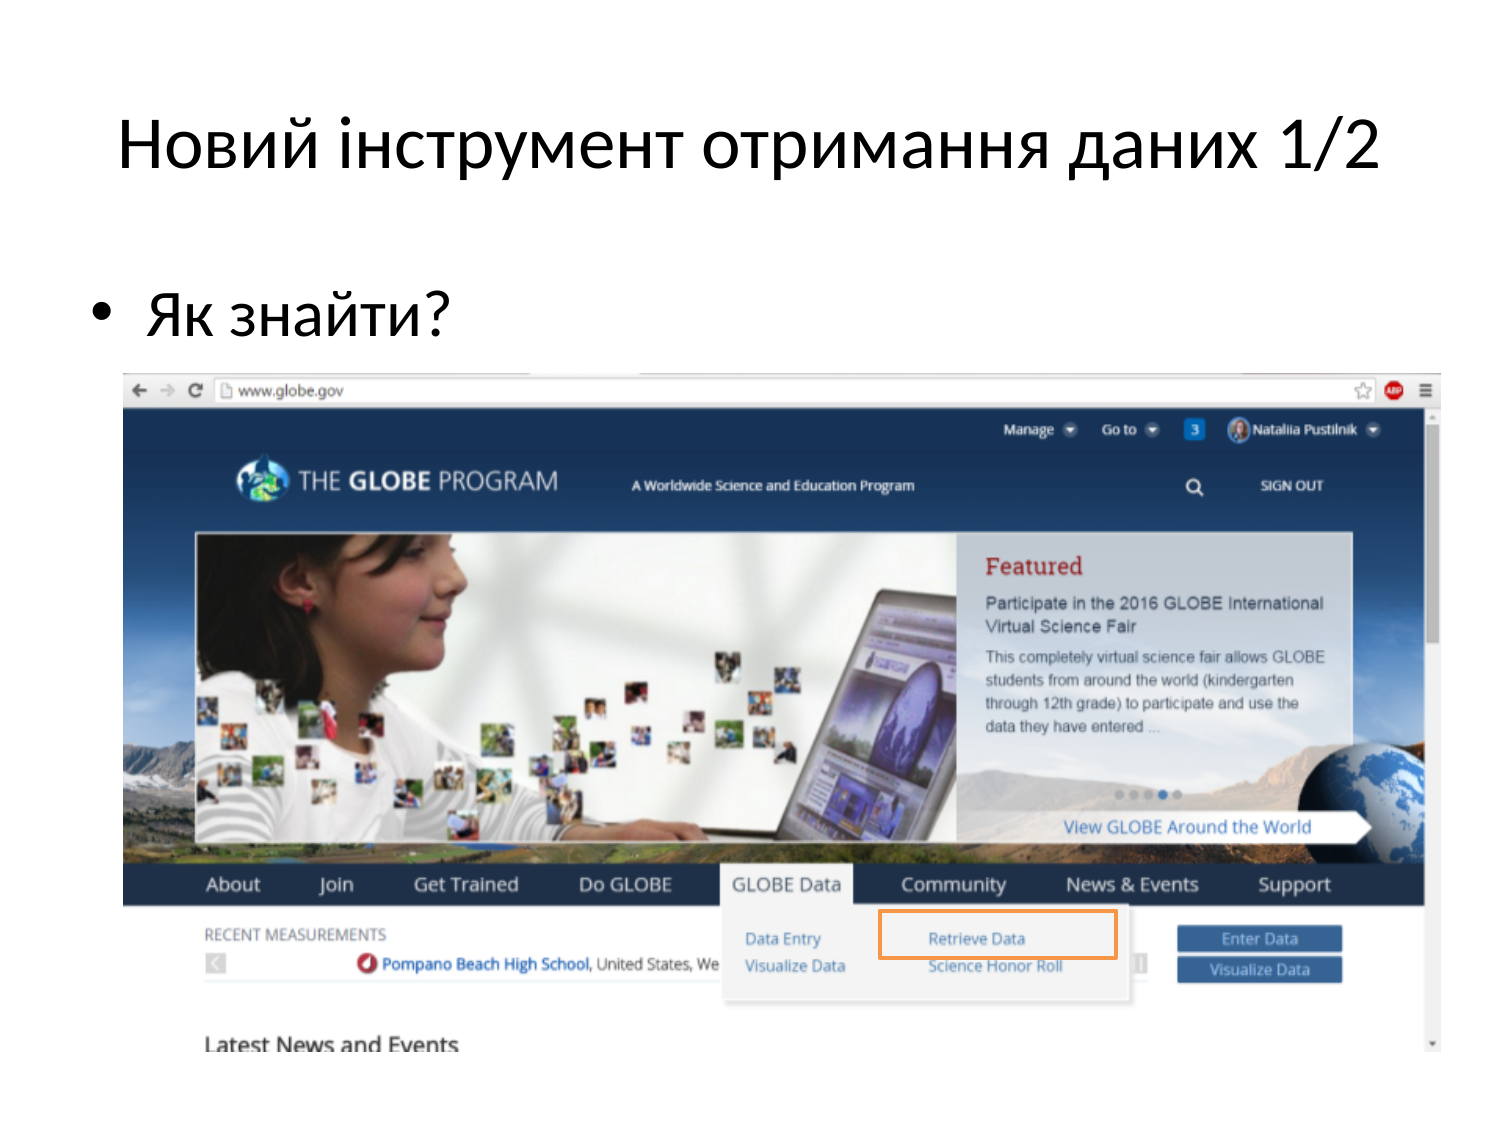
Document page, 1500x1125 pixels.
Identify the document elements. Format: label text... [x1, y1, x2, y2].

list Як знайти? [75, 262, 1425, 1005]
picture [123, 373, 1441, 1052]
title Новий інструмент отримання даних 1/2 [75, 45, 1425, 233]
